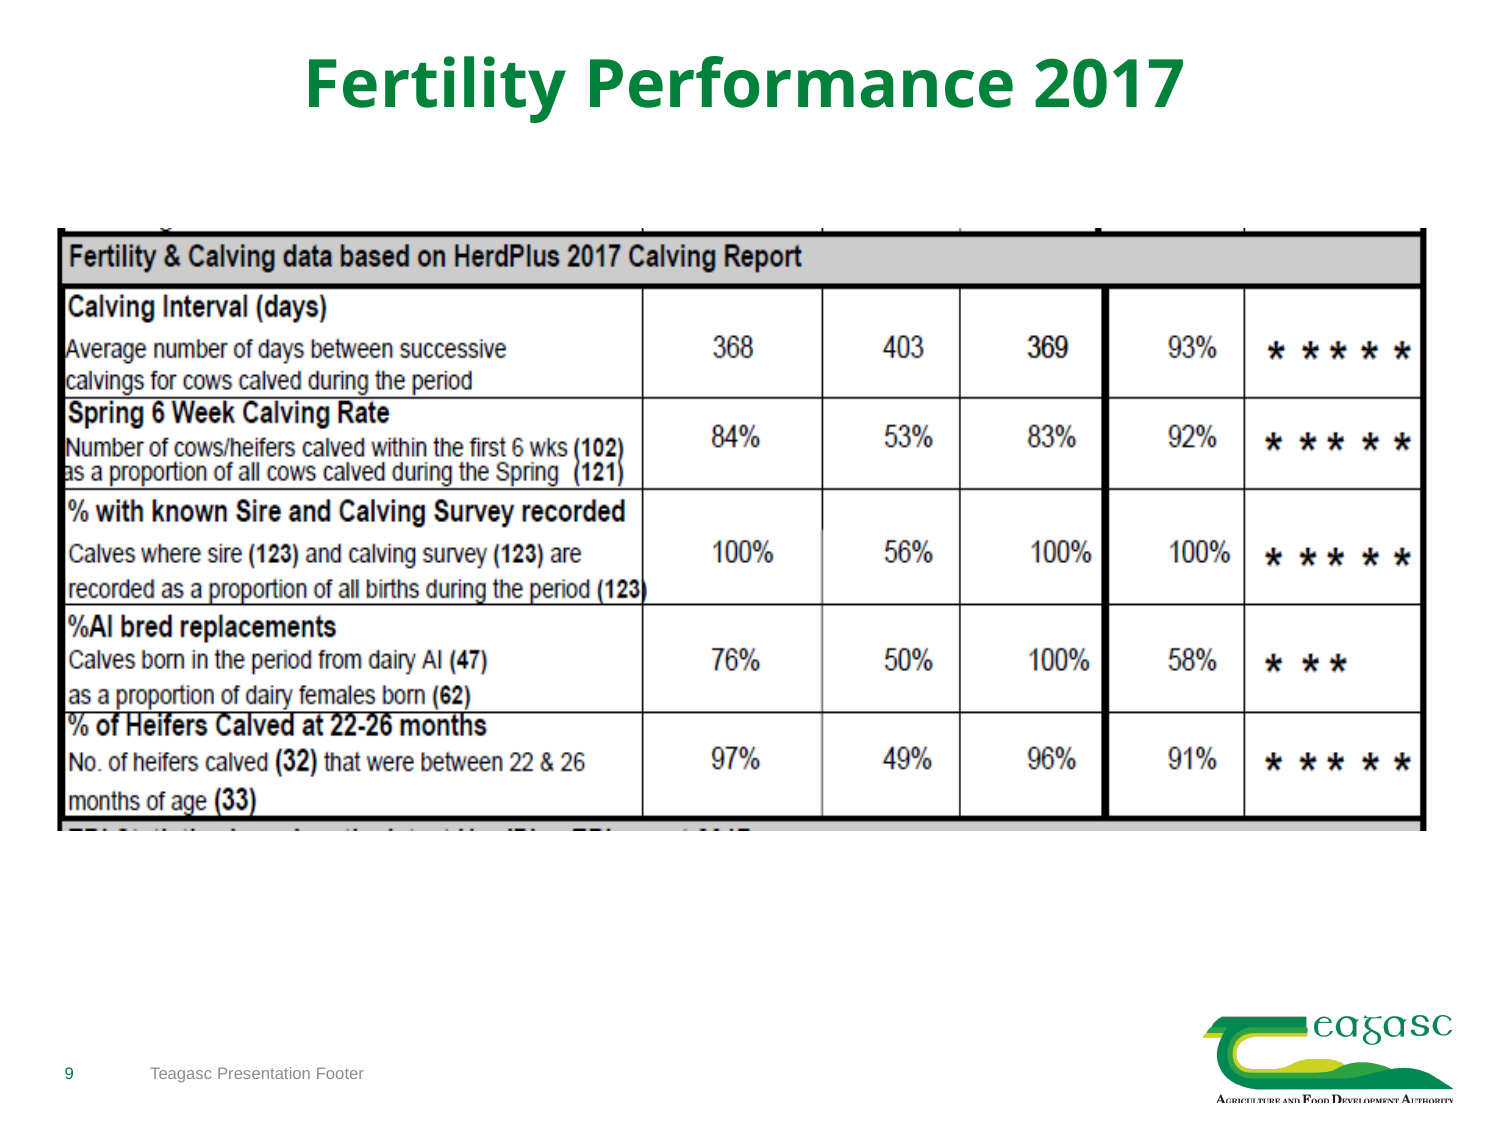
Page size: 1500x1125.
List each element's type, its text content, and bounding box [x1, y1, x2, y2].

footer Teagasc Presentation Footer [150, 1042, 1228, 1103]
title Fertility Performance 2017 [145, 40, 1346, 161]
picture [52, 228, 1448, 831]
slide_number 9 [49, 1042, 137, 1103]
